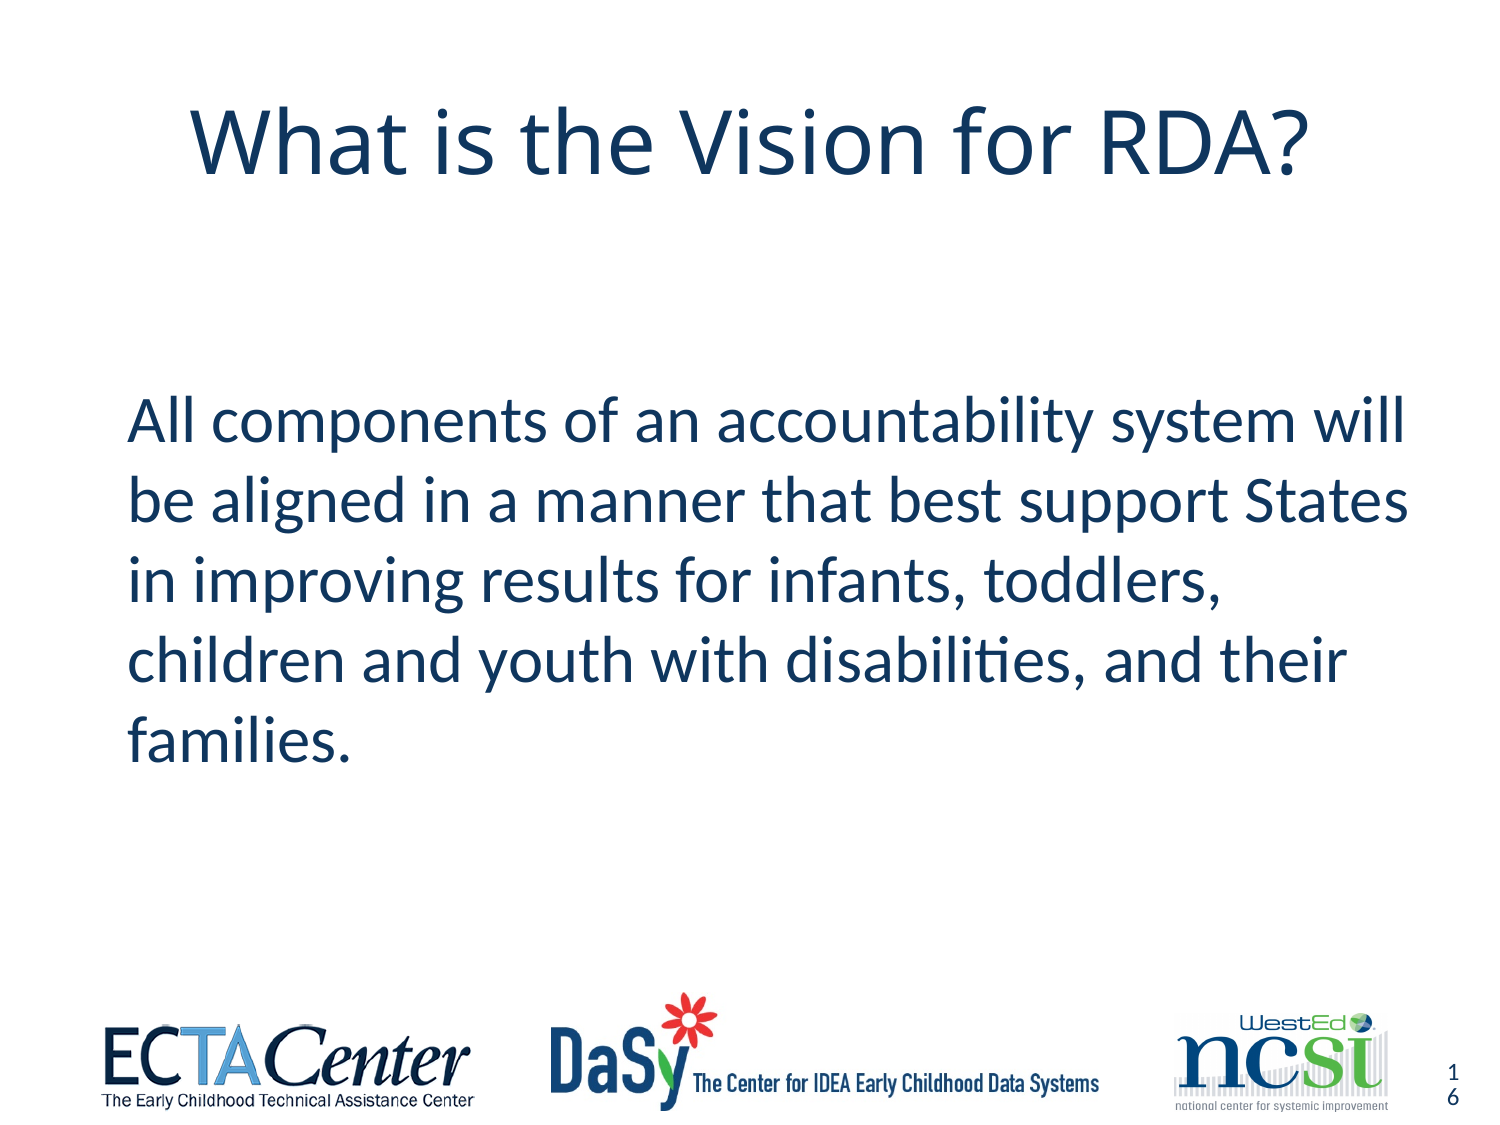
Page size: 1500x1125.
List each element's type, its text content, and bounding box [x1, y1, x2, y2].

title What is the Vision for RDA? [75, 45, 1425, 233]
list All components of an accountability system will be aligned in a manner that best support States in improving results for infants, toddlers, children and youth with disabilities, and their families. [112, 275, 1462, 888]
picture [551, 992, 1099, 1111]
picture [1174, 1013, 1388, 1112]
picture [100, 1024, 476, 1112]
slide_number 16 [1436, 1067, 1462, 1093]
